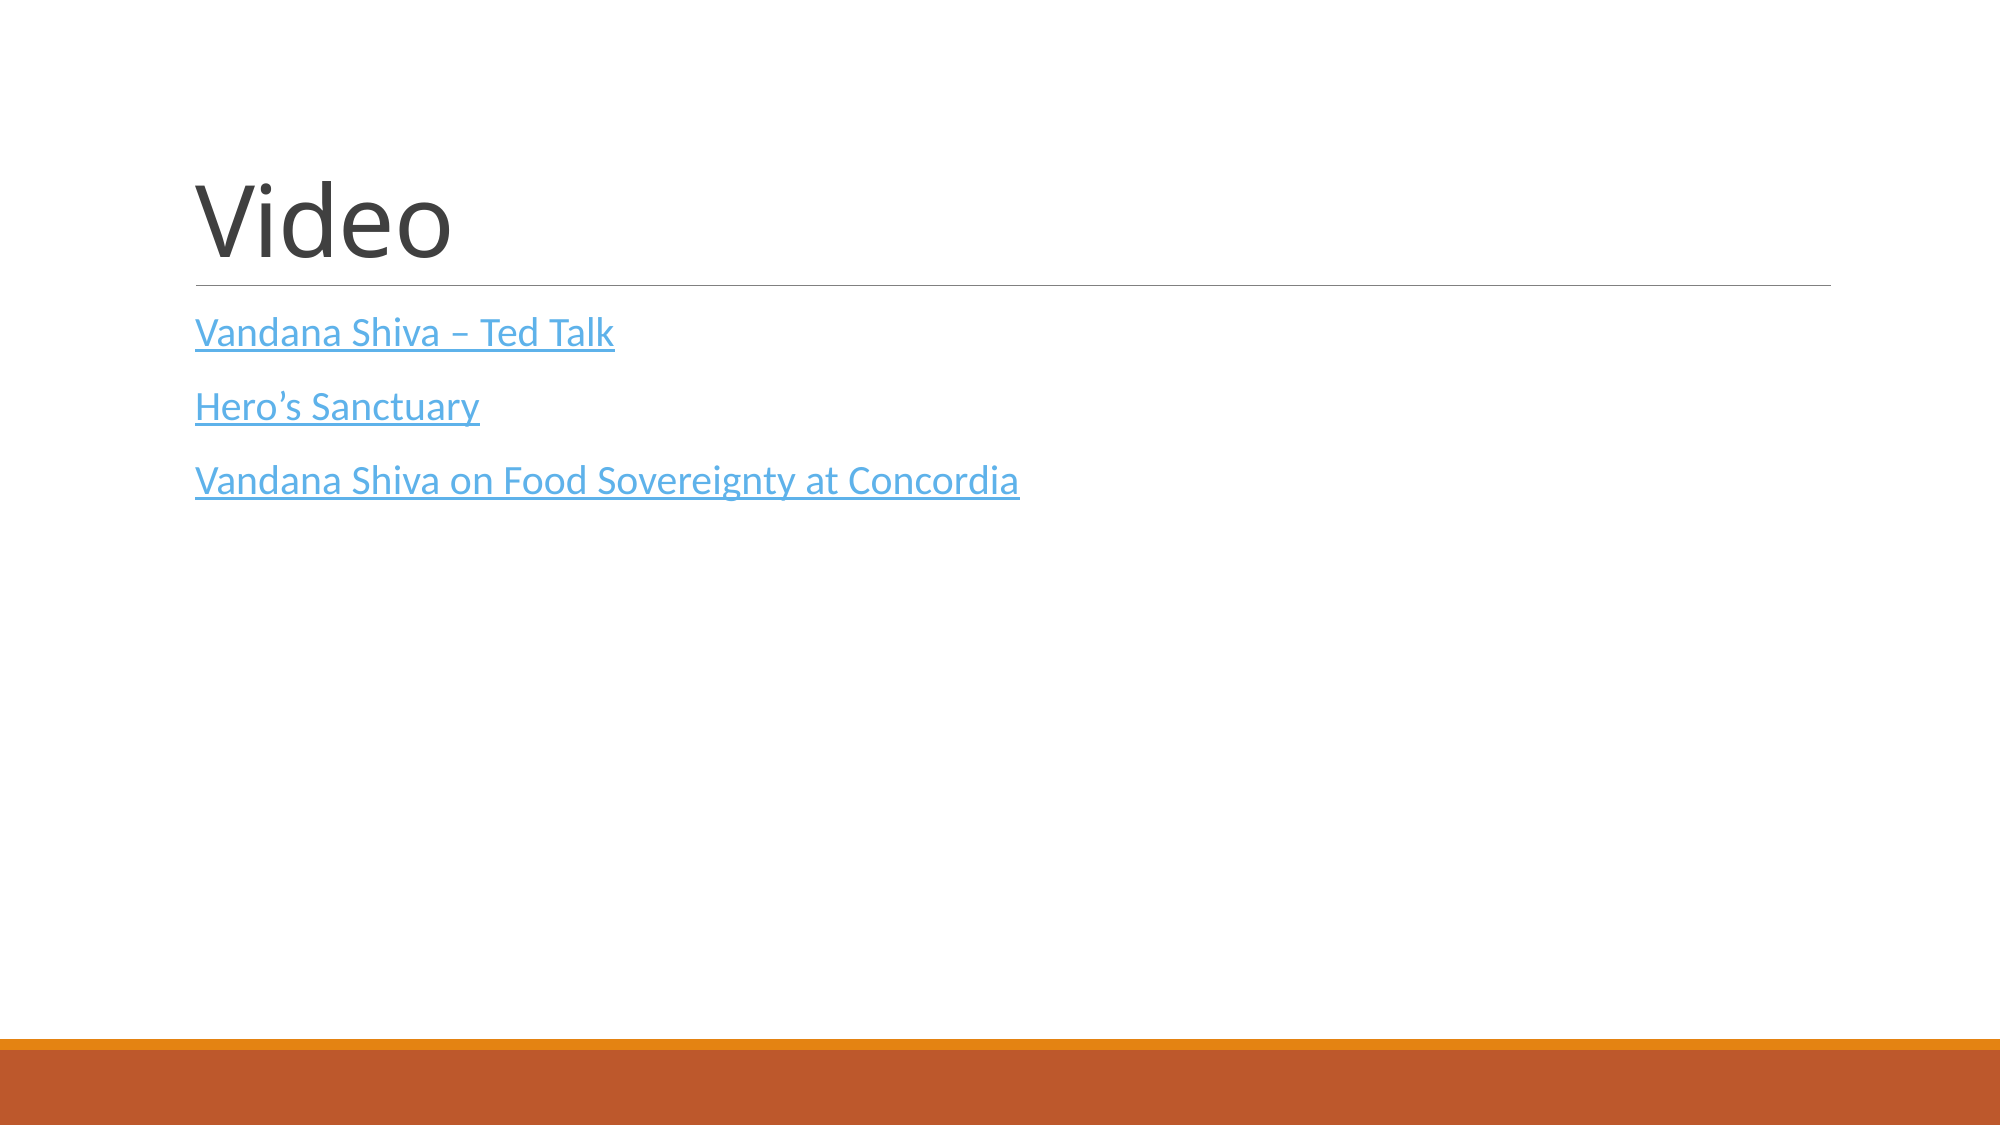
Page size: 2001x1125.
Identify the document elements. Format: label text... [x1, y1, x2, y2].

title Video [180, 47, 1830, 285]
list Vandana Shiva – Ted Talk Hero’s Sanctuary Vandana Shiva on Food Sovereignty at Concordia [180, 302, 1830, 963]
